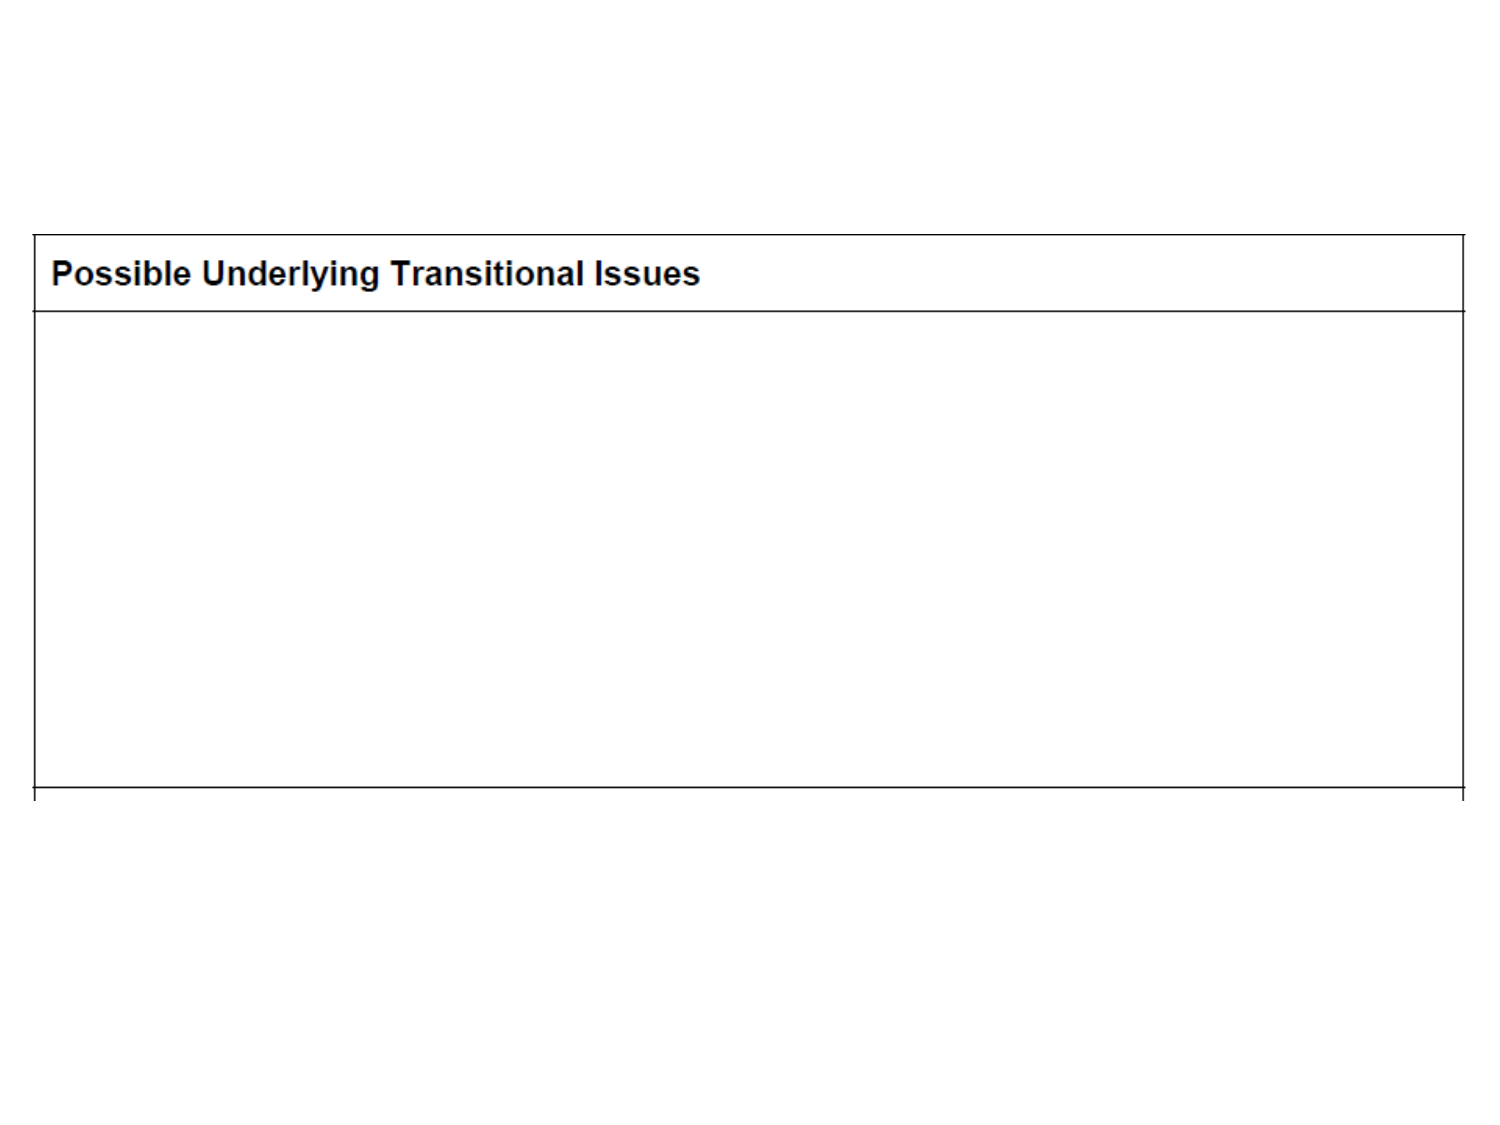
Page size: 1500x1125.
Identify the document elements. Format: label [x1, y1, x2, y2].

picture [27, 234, 1473, 801]
